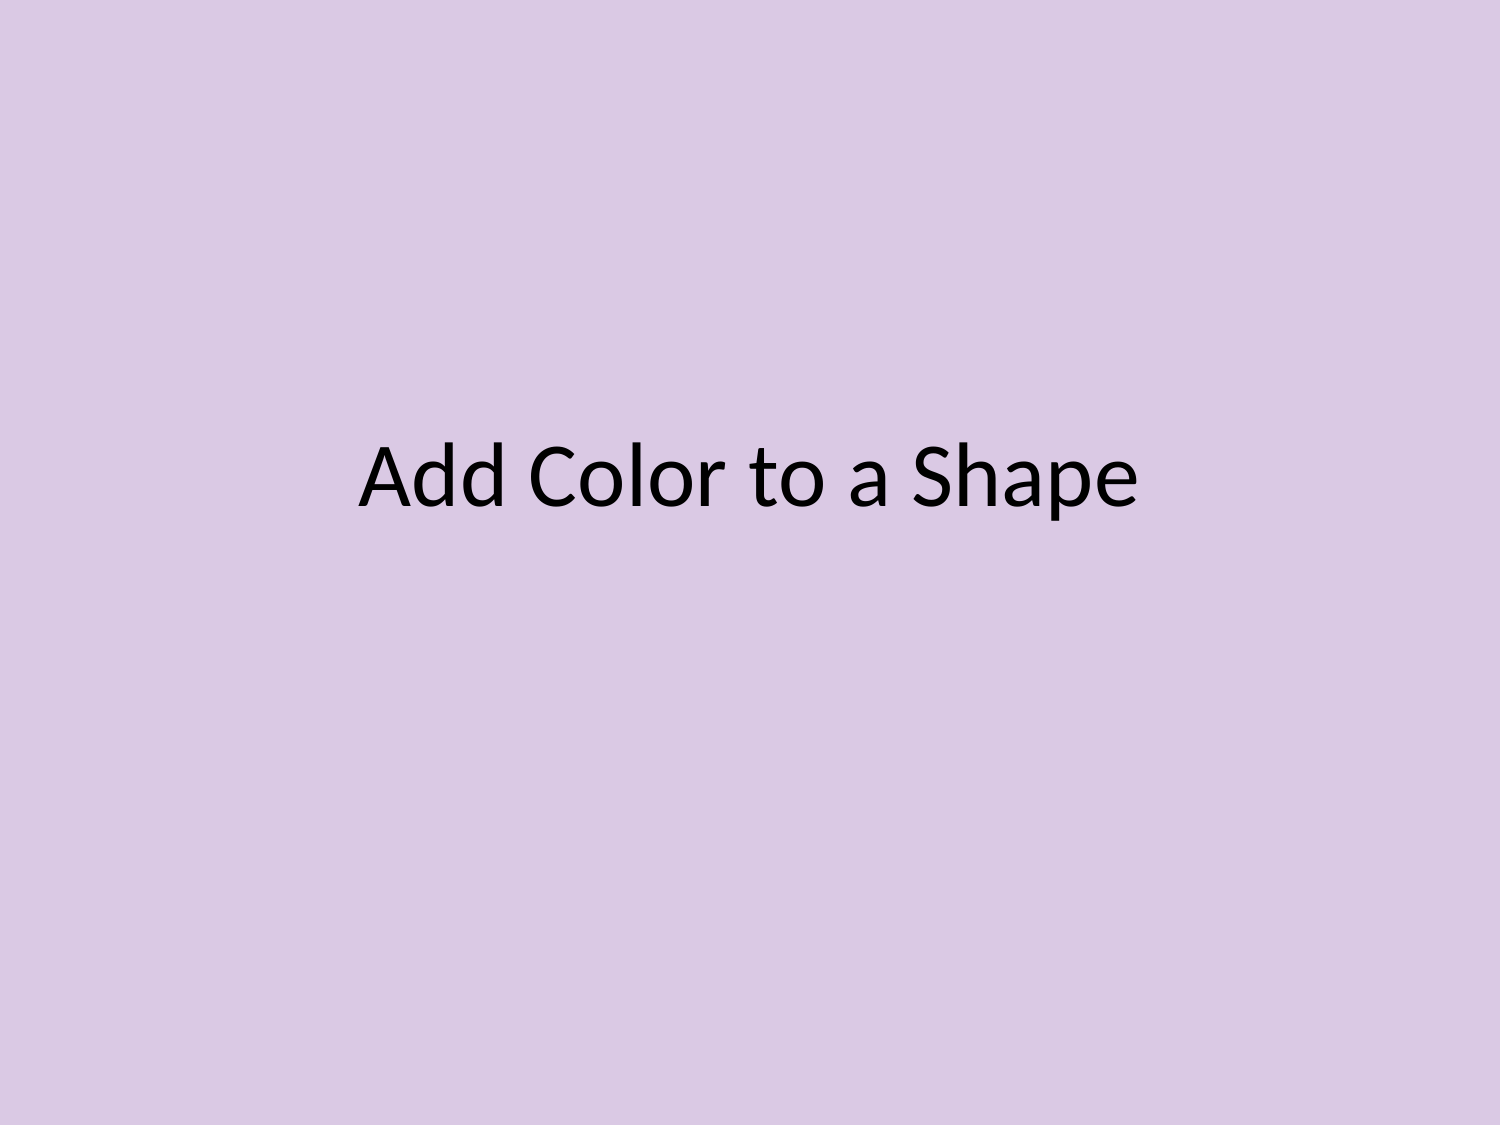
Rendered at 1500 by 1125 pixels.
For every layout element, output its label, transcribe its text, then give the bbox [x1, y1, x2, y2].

title Add Color to a Shape [112, 349, 1388, 591]
